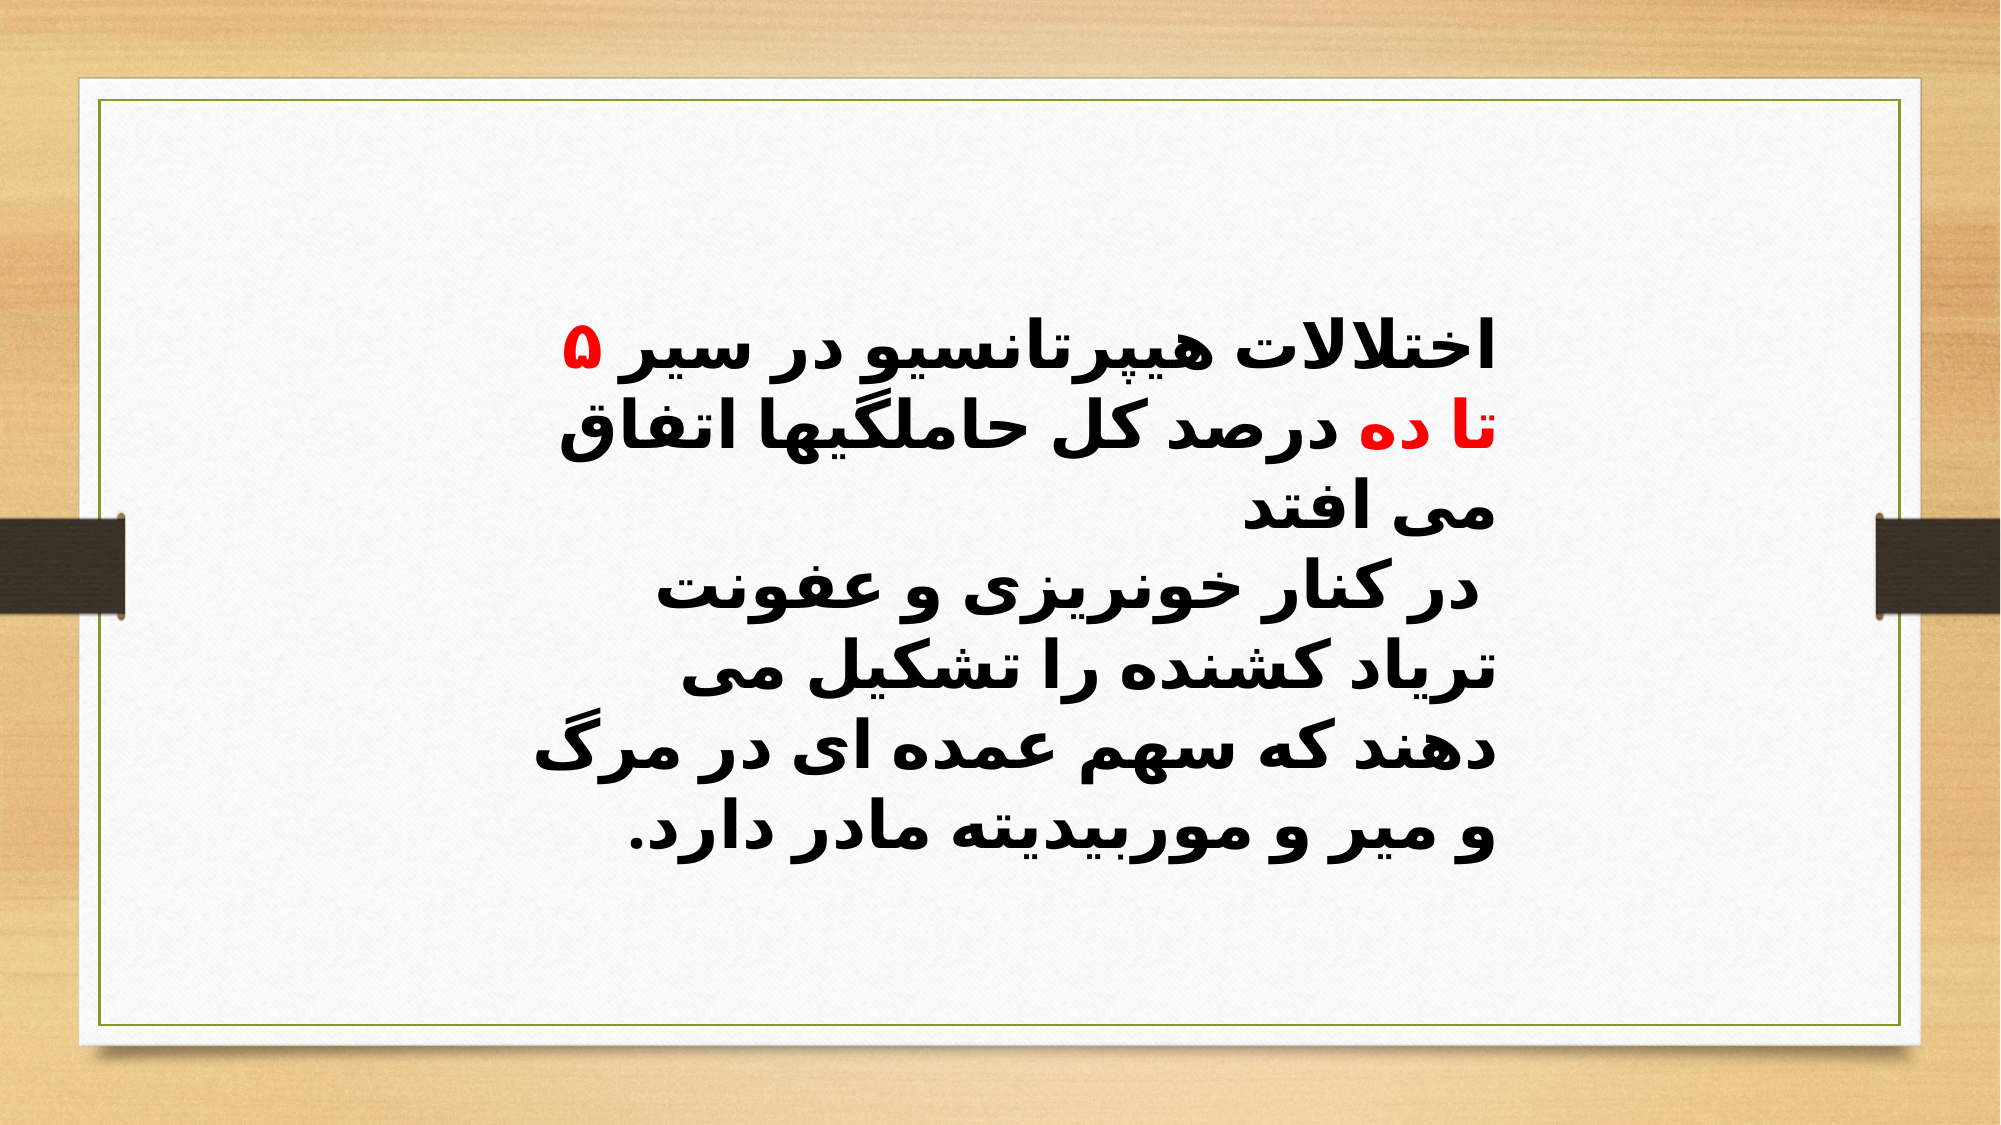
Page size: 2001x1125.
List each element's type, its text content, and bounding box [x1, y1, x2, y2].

picture [0, 0, 2001, 1125]
text_box اختلالات هیپرتانسیو در سیر ۵ تا ده درصد کل حاملگیها اتفاق می افتد در کنار خونریزی و عفونت تریاد کشنده را تشکیل می دهند که سهم عمده ای در مرگ و میر و موربیدیته مادر دارد. [514, 294, 1515, 870]
